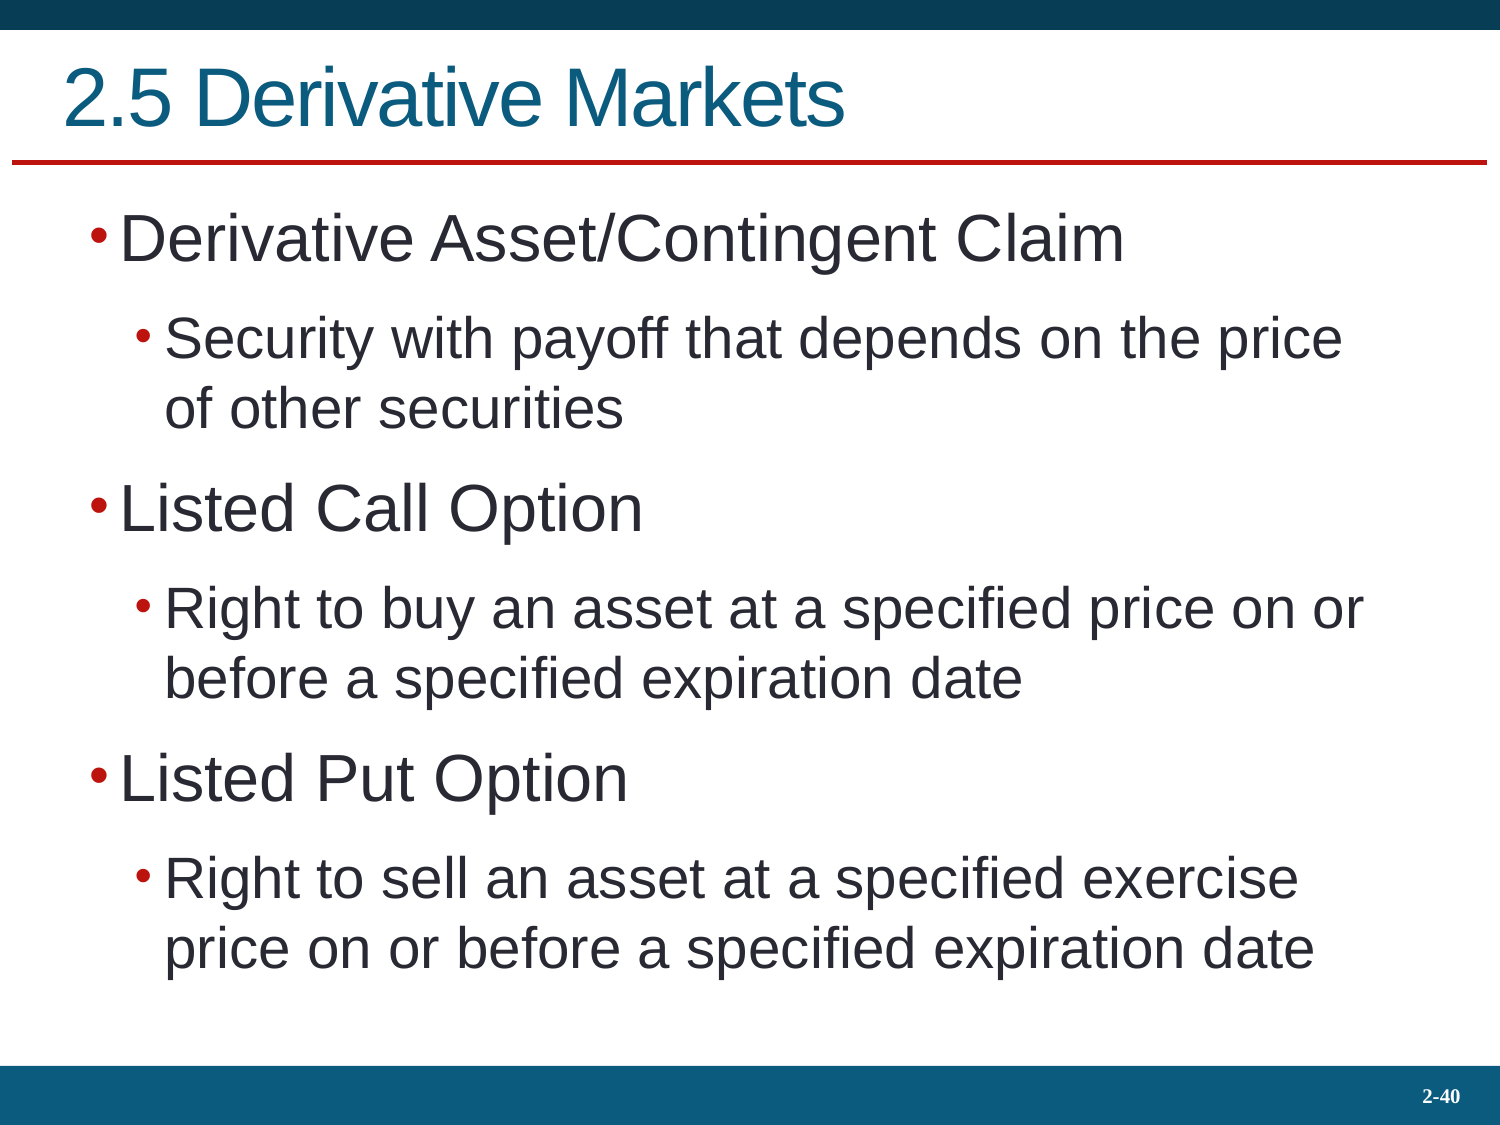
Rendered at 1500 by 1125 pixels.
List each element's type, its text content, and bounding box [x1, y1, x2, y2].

title 2.5 Derivative Markets [47, 24, 1453, 163]
list Derivative Asset/Contingent Claim Security with payoff that depends on the price of other securities Listed Call Option Right to buy an asset at a specified price on or before a specified expiration date Listed Put Option Right to sell an asset at a specified exercise price on or before a specified expiration date [74, 187, 1425, 988]
